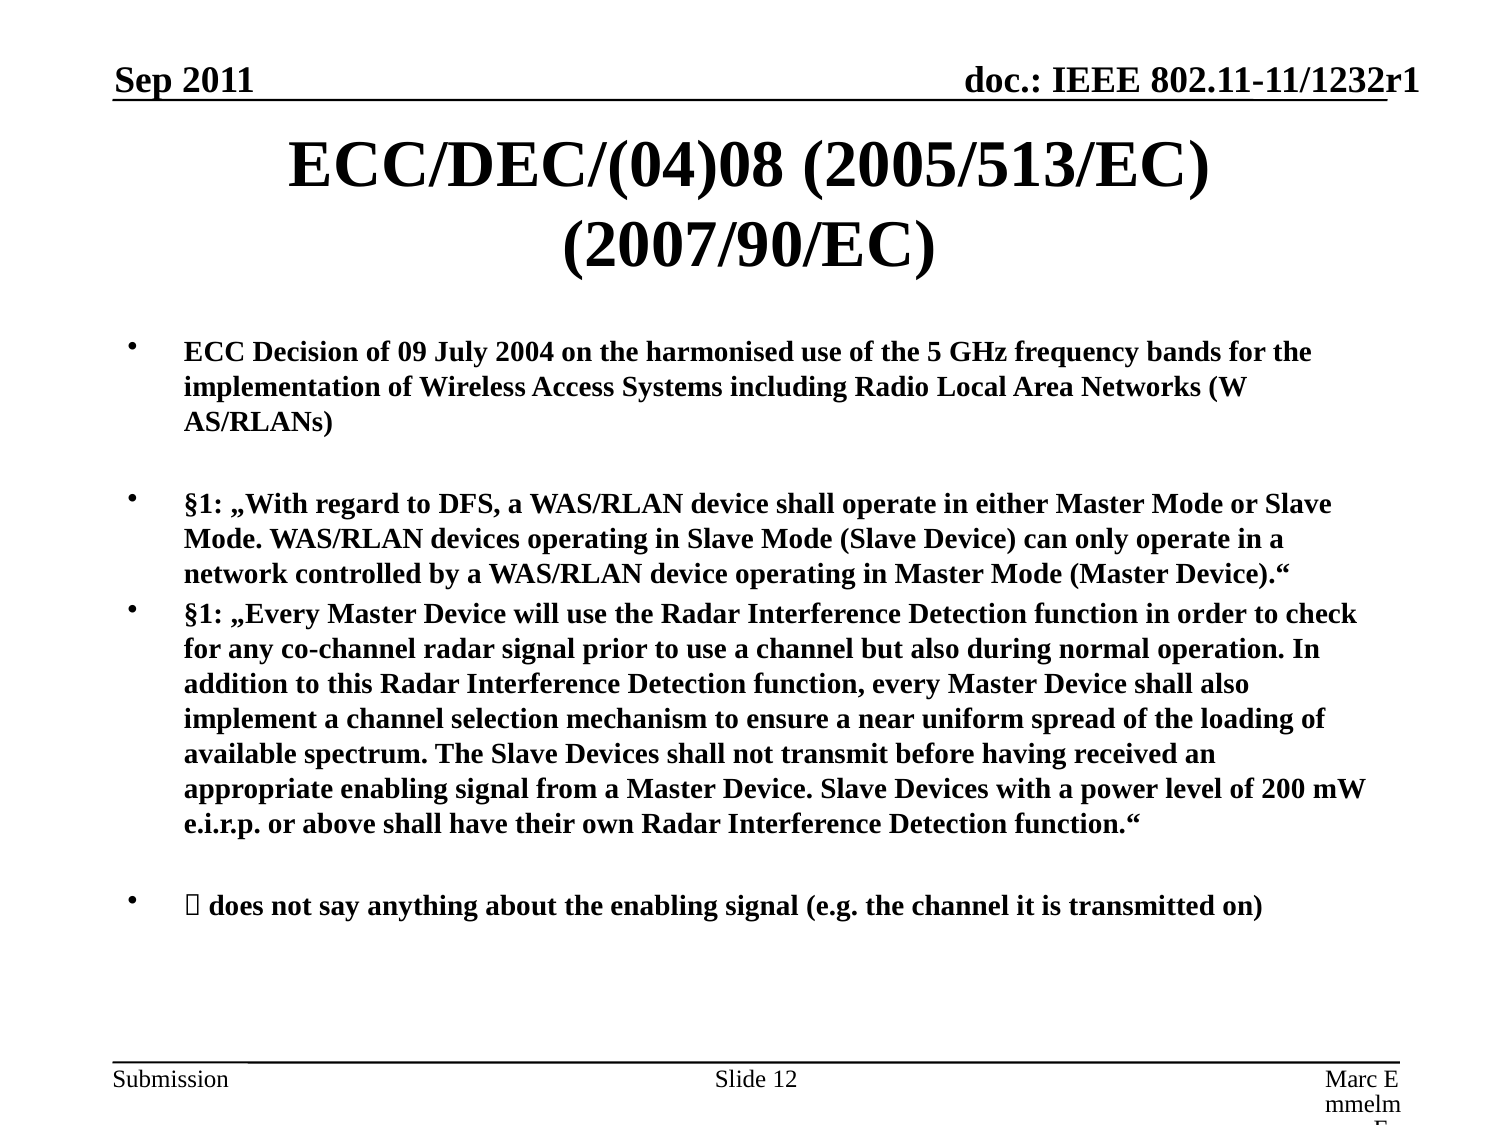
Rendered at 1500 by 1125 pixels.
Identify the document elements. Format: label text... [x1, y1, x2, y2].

slide_number Slide 12 [712, 1061, 800, 1093]
title ECC/DEC/(04)08 (2005/513/EC) (2007/90/EC) [112, 112, 1388, 288]
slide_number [114, 54, 290, 101]
list ECC Decision of 09 July 2004 on the harmonised use of the 5 GHz frequency bands for the implementation of Wireless Access Systems including Radio Local Area Networks (W AS/RLANs) §1: „With regard to DFS, a WAS/RLAN device shall operate in either Master Mode or Slave Mode. WAS/RLAN devices operating in Slave Mode (Slave Device) can only operate in a network controlled by a WAS/RLAN device operating in Master Mode (Master Device).“ §1: „Every Master Device will use the Radar Interference Detection function in order to check for any co-channel radar signal prior to use a channel but also during normal operation. In addition to this Radar Interference Detection function, every Master Device shall also implement a channel selection mechanism to ensure a near uniform spread of the loading of available spectrum. The Slave Devices shall not transmit before having received an appropriate enabling signal from a Master Device. Slave Devices with a power level of 200 mW e.i.r.p. or above shall have their own Radar Interference Detection function.“  does not say anything about the enabling signal (e.g. the channel it is transmitted on) [112, 324, 1388, 1001]
footer Marc Emmelmann, FOKUS [1324, 1061, 1402, 1093]
